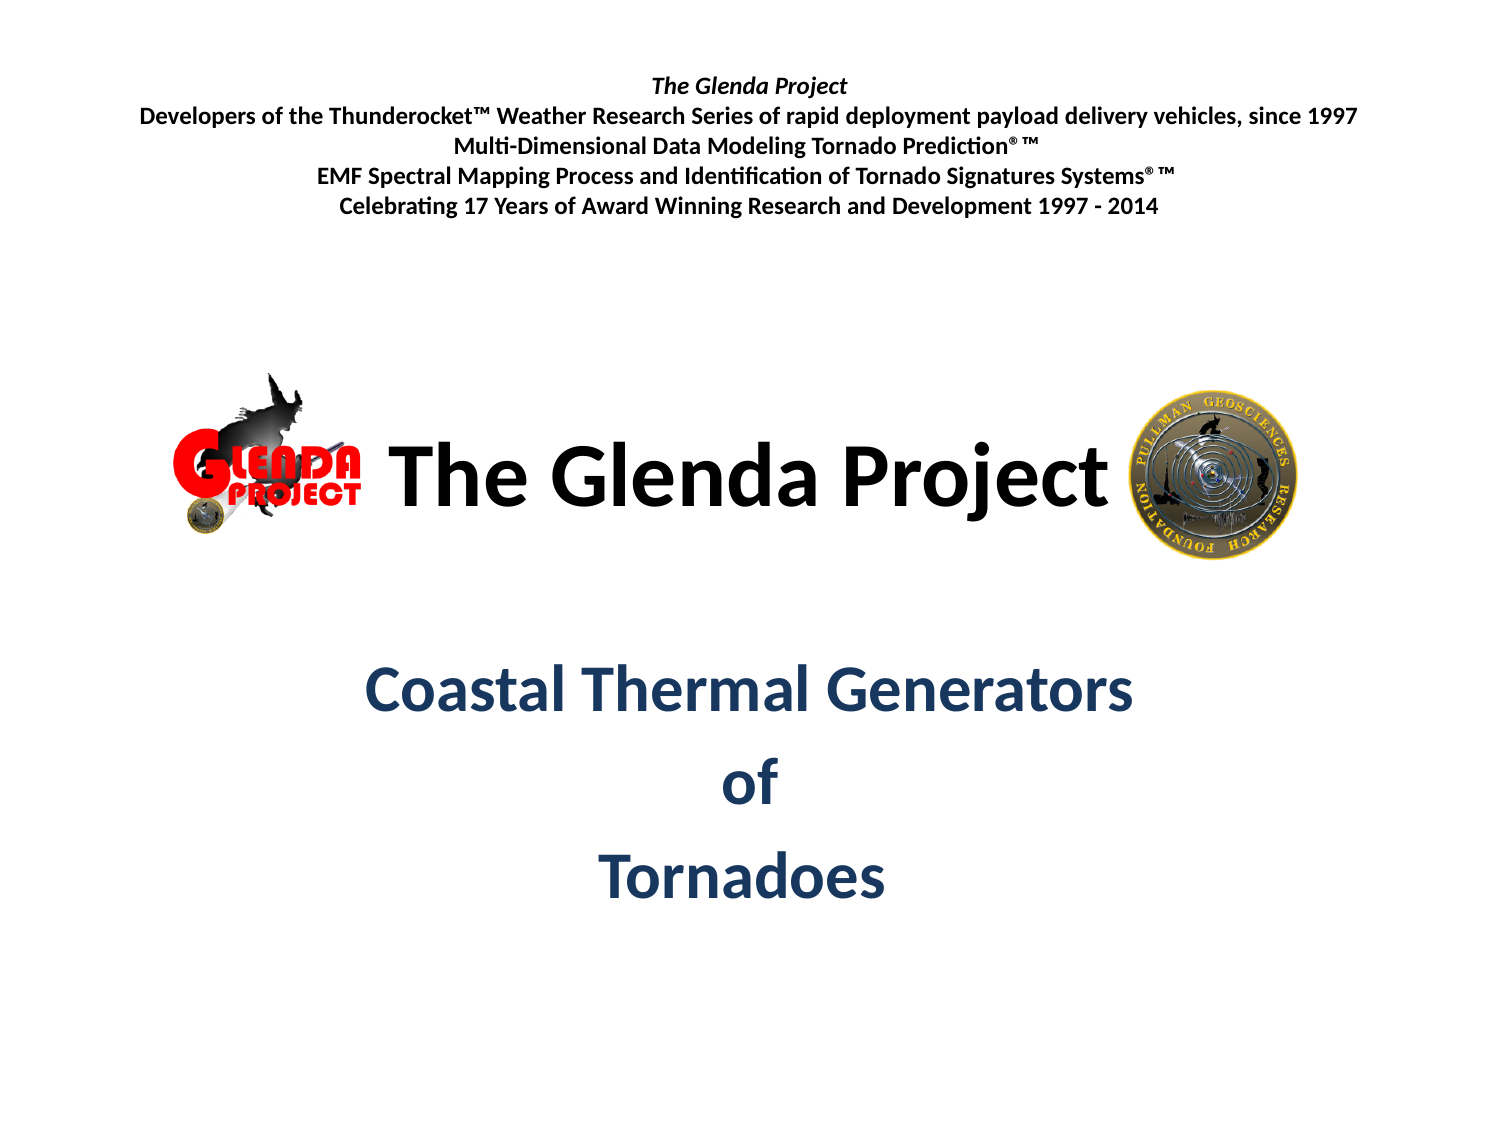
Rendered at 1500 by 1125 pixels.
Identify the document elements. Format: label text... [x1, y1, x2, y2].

picture [1124, 387, 1301, 563]
title The Glenda Project [0, 349, 1500, 591]
text_box The Glenda Project Developers of the Thunderocket™ Weather Research Series of rapid deployment payload delivery vehicles, since 1997 Multi-Dimensional Data Modeling Tornado Prediction®™ EMF Spectral Mapping Process and Identification of Tornado Signatures Systems®™ Celebrating 17 Years of Award Winning Research and Development 1997 - 2014 [0, 62, 1500, 227]
picture [162, 362, 372, 551]
subtitle Coastal Thermal Generators of Tornadoes [225, 637, 1275, 925]
